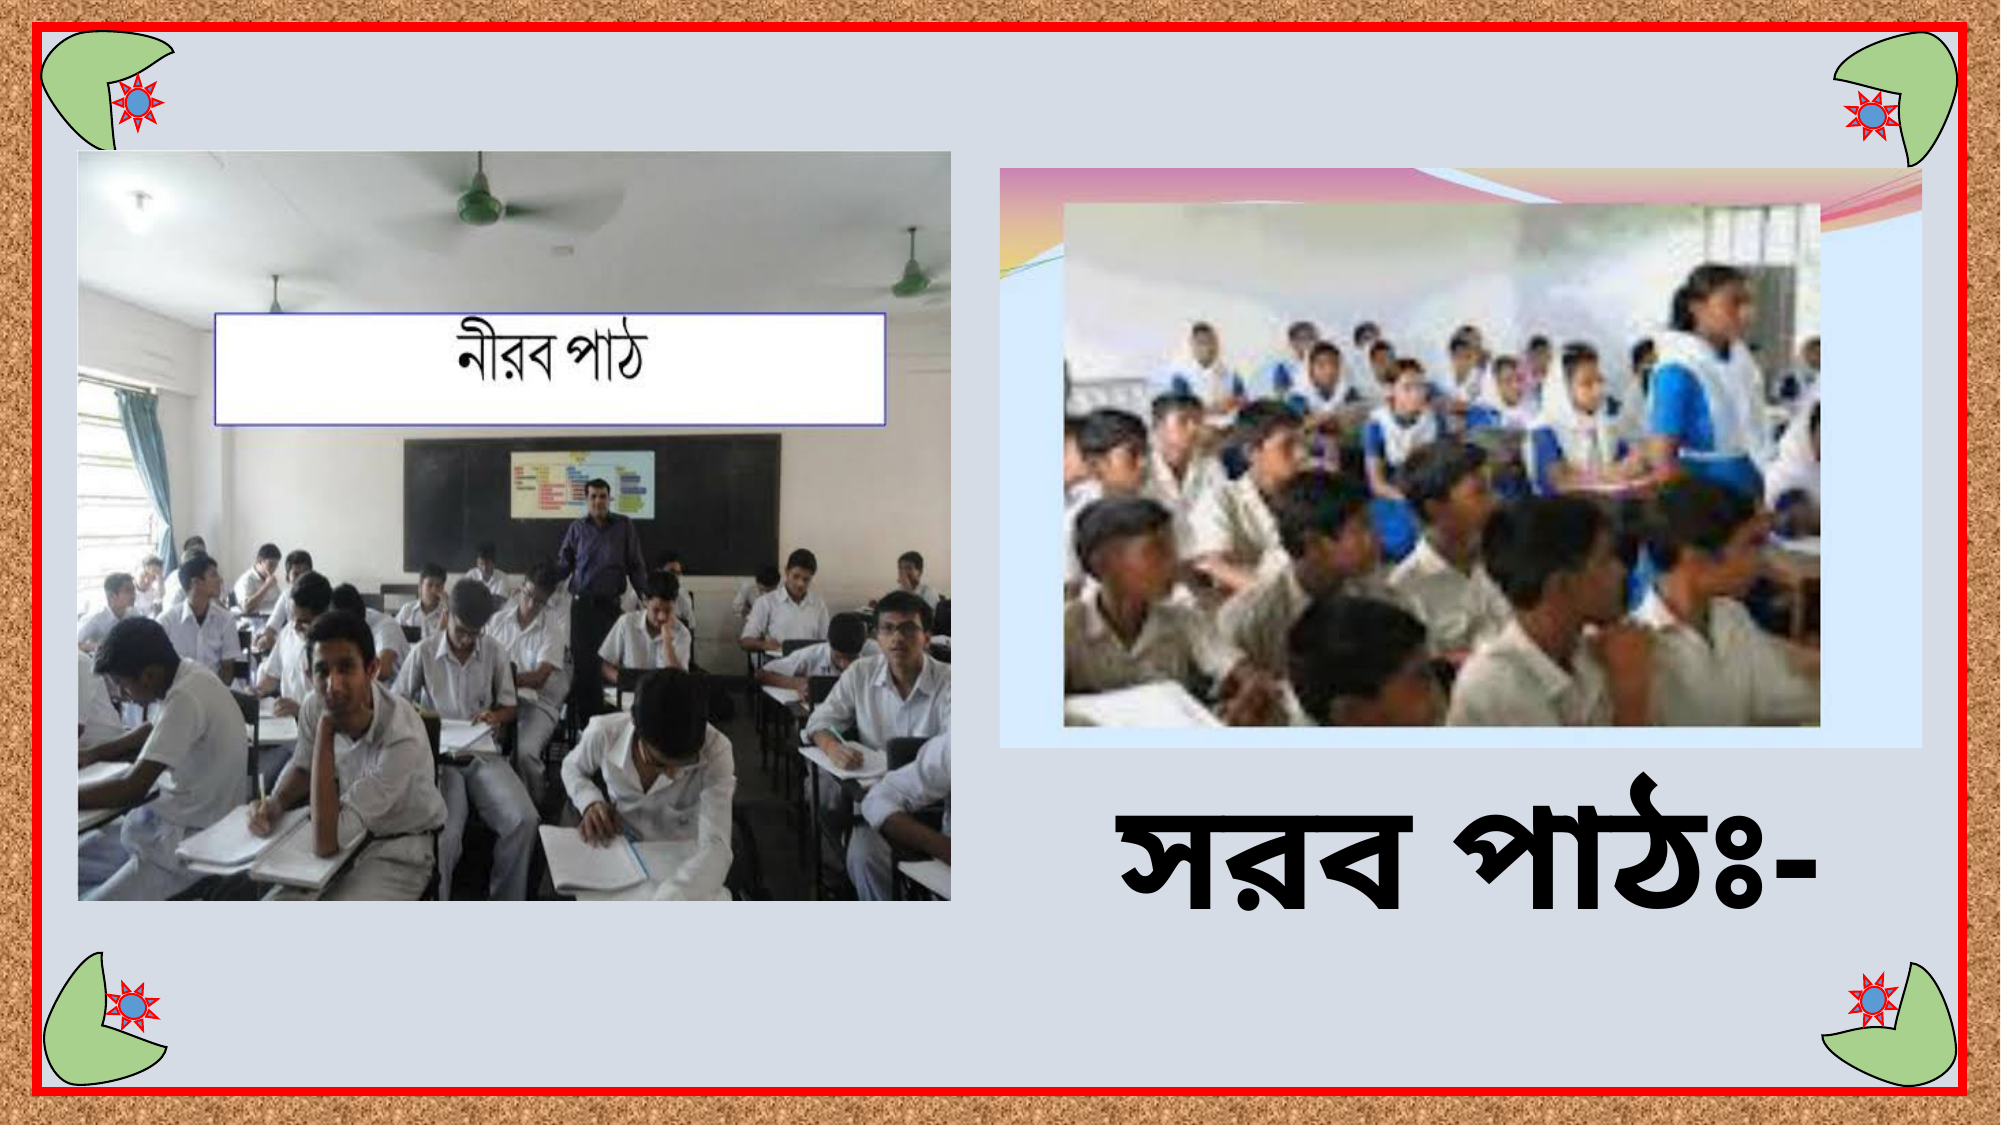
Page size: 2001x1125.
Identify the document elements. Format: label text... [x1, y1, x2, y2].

text_box সরব পাঠঃ- [1102, 752, 1906, 947]
picture [0, 0, 2001, 1125]
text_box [1827, 36, 1963, 160]
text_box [41, 960, 176, 1084]
text_box [36, 26, 1963, 1093]
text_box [46, 25, 181, 149]
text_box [1823, 961, 1959, 1085]
